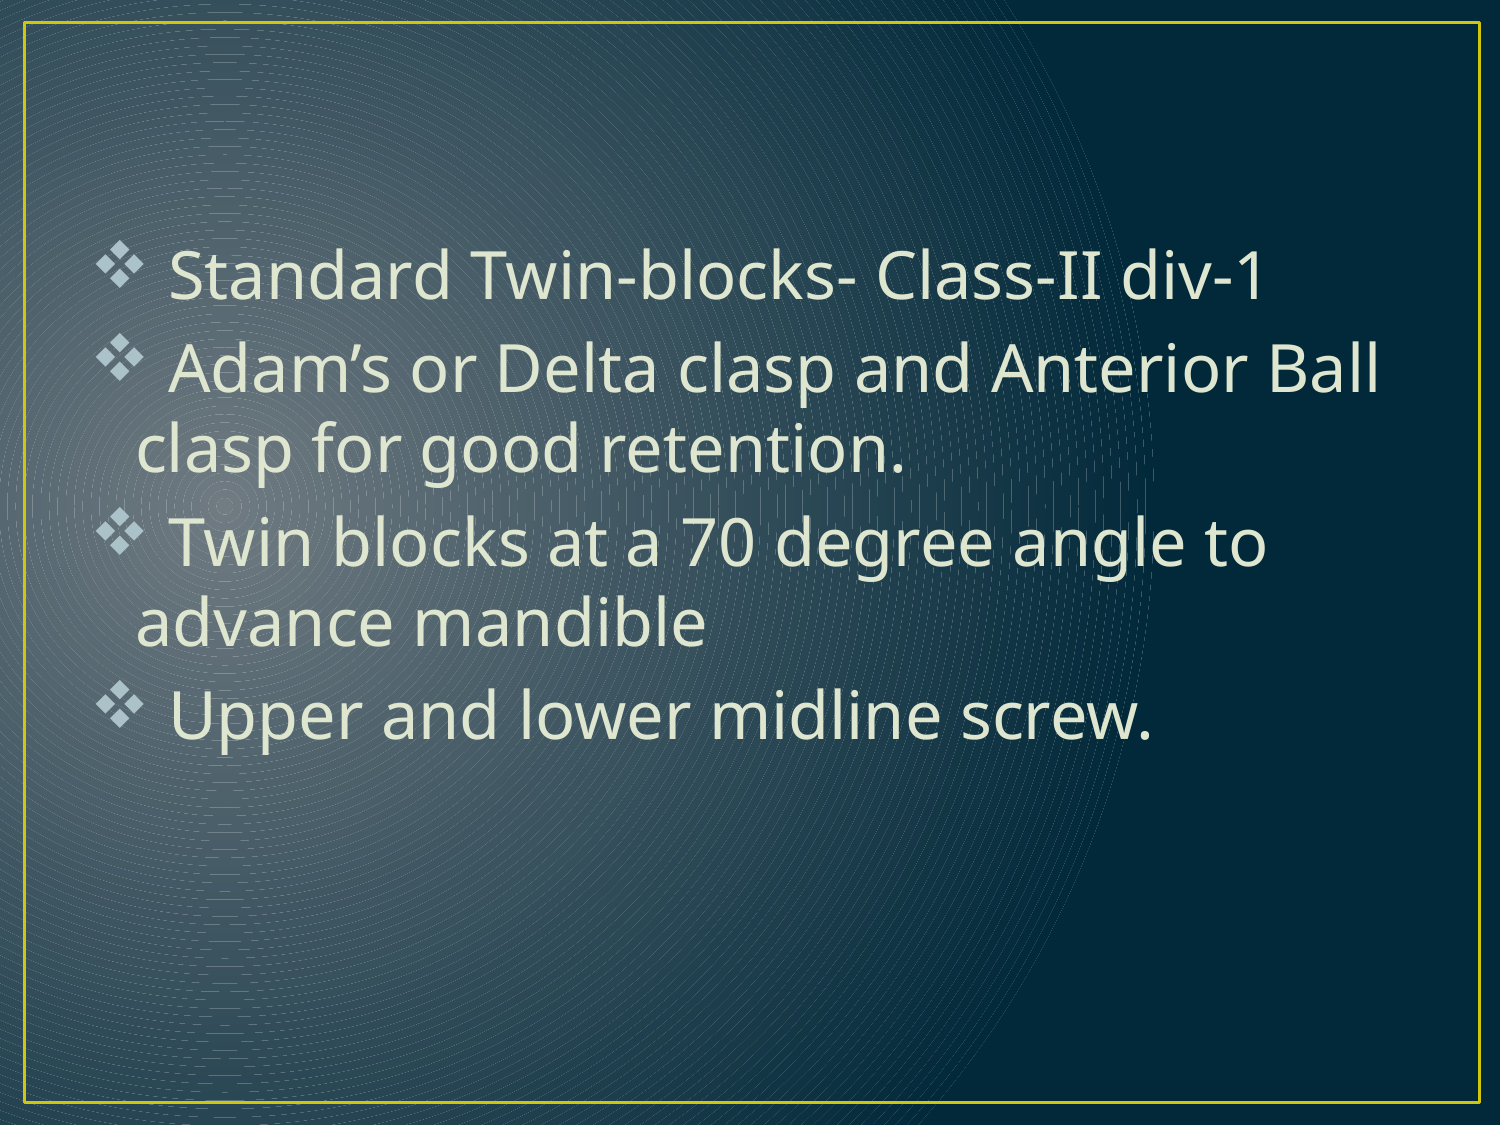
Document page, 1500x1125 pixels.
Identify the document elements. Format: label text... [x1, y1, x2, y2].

list Standard Twin-blocks- Class-II div-1 Adam’s or Delta clasp and Anterior Ball clasp for good retention. Twin blocks at a 70 degree angle to advance mandible Upper and lower midline screw. [75, 224, 1425, 1005]
